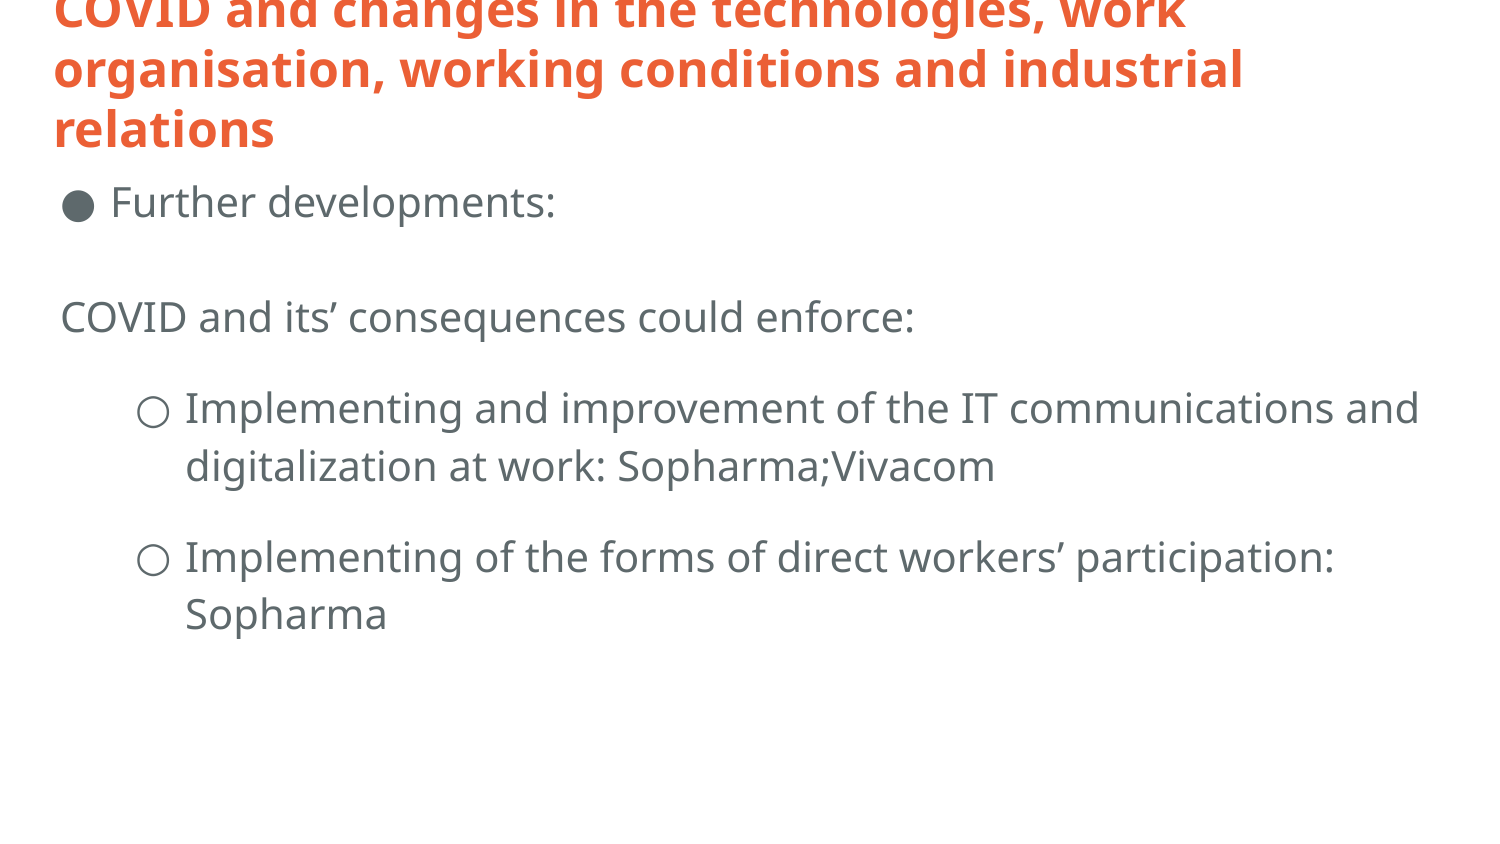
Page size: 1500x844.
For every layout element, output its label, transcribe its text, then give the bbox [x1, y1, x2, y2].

title COVID and changes in the technologies, work organisation, working conditions and industrial relations [38, 49, 1435, 153]
list Further developments: COVID and its’ consequences could enforce: Implementing and improvement of the IT communications and digitalization at work: Sopharma;Vivacom Implementing of the forms of direct workers’ participation: Sopharma [20, 153, 1500, 754]
